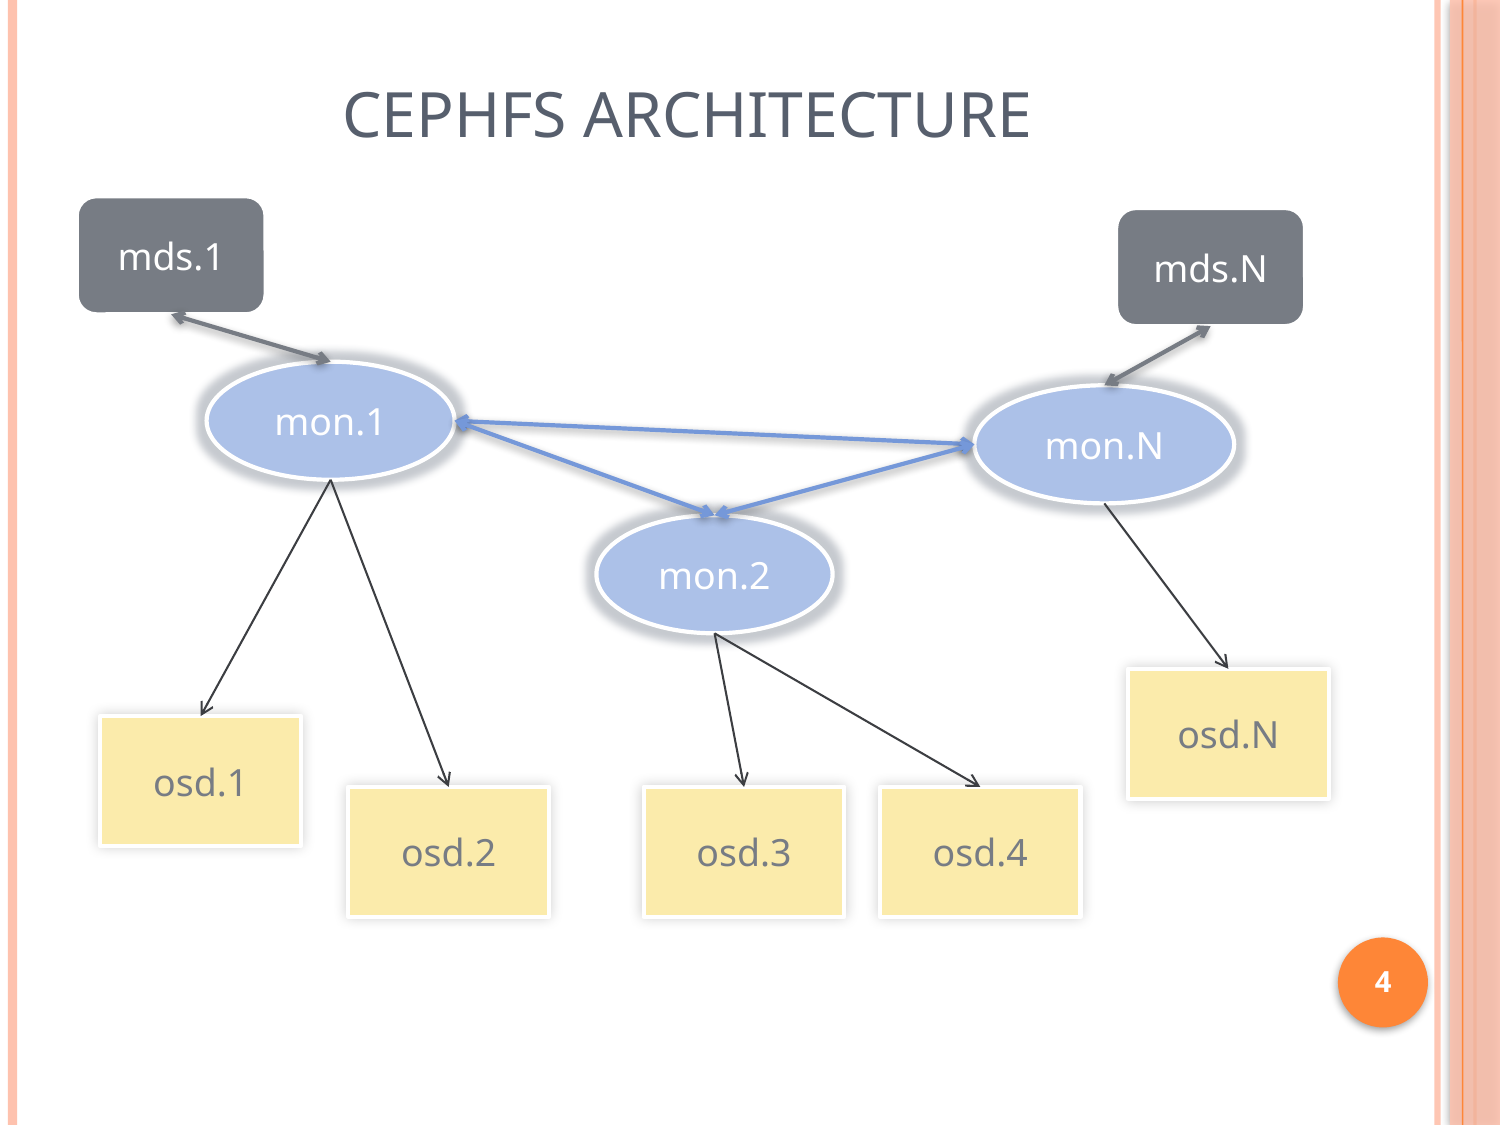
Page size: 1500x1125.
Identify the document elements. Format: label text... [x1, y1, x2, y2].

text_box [330, 479, 450, 788]
text_box mon.N [979, 383, 1237, 506]
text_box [170, 313, 332, 363]
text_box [713, 443, 975, 516]
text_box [200, 479, 327, 717]
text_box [454, 420, 715, 516]
text_box mon.1 [204, 359, 457, 476]
text_box mds.1 [74, 194, 268, 317]
text_box osd.4 [878, 785, 1083, 919]
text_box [1103, 325, 1212, 386]
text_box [714, 632, 981, 788]
slide_number 4 [1333, 940, 1434, 1027]
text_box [1103, 502, 1229, 670]
text_box mds.N [1114, 205, 1308, 329]
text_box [718, 420, 975, 443]
text_box osd.N [1126, 667, 1331, 801]
text_box osd.3 [642, 785, 846, 919]
text_box mon.2 [594, 524, 835, 636]
text_box osd.1 [98, 714, 303, 848]
title CephFS Architecture [75, 45, 1300, 233]
text_box osd.2 [346, 785, 551, 919]
